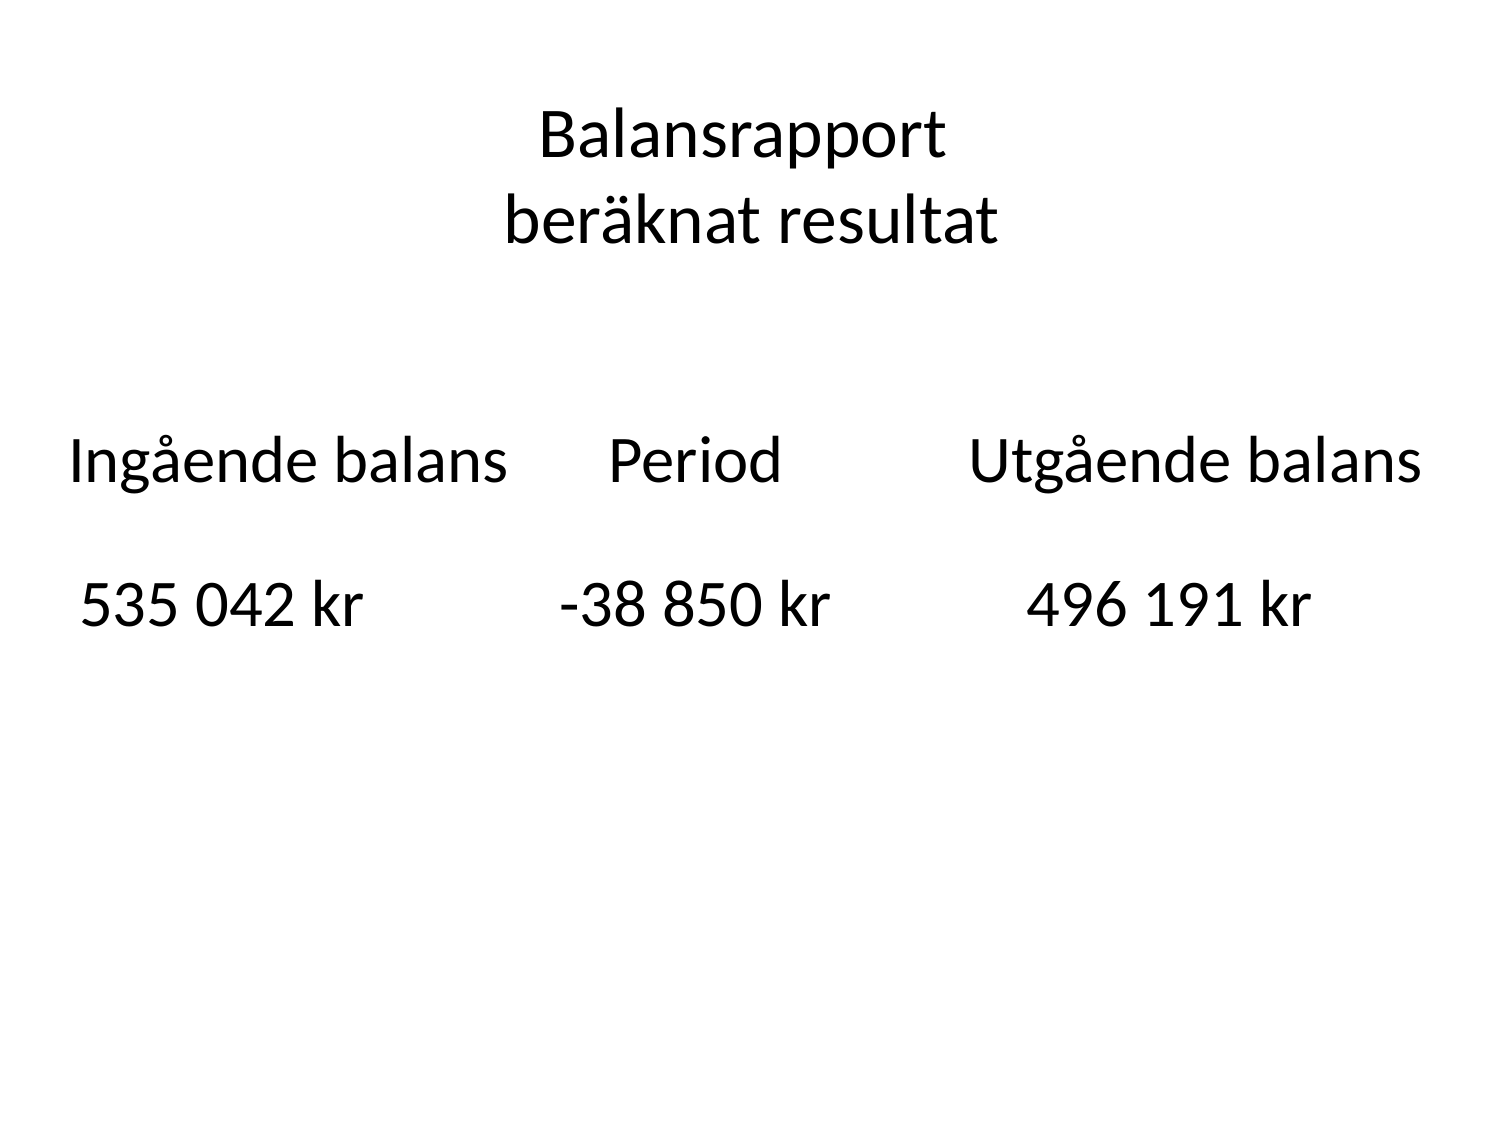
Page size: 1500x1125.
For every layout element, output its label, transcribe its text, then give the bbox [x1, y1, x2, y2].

text_box 535 042 kr -38 850 kr 496 191 kr [64, 552, 1500, 647]
text_box Ingående balans Period Utgående balans [53, 408, 1460, 504]
title Balansrapport beräknat resultat [76, 78, 1427, 266]
